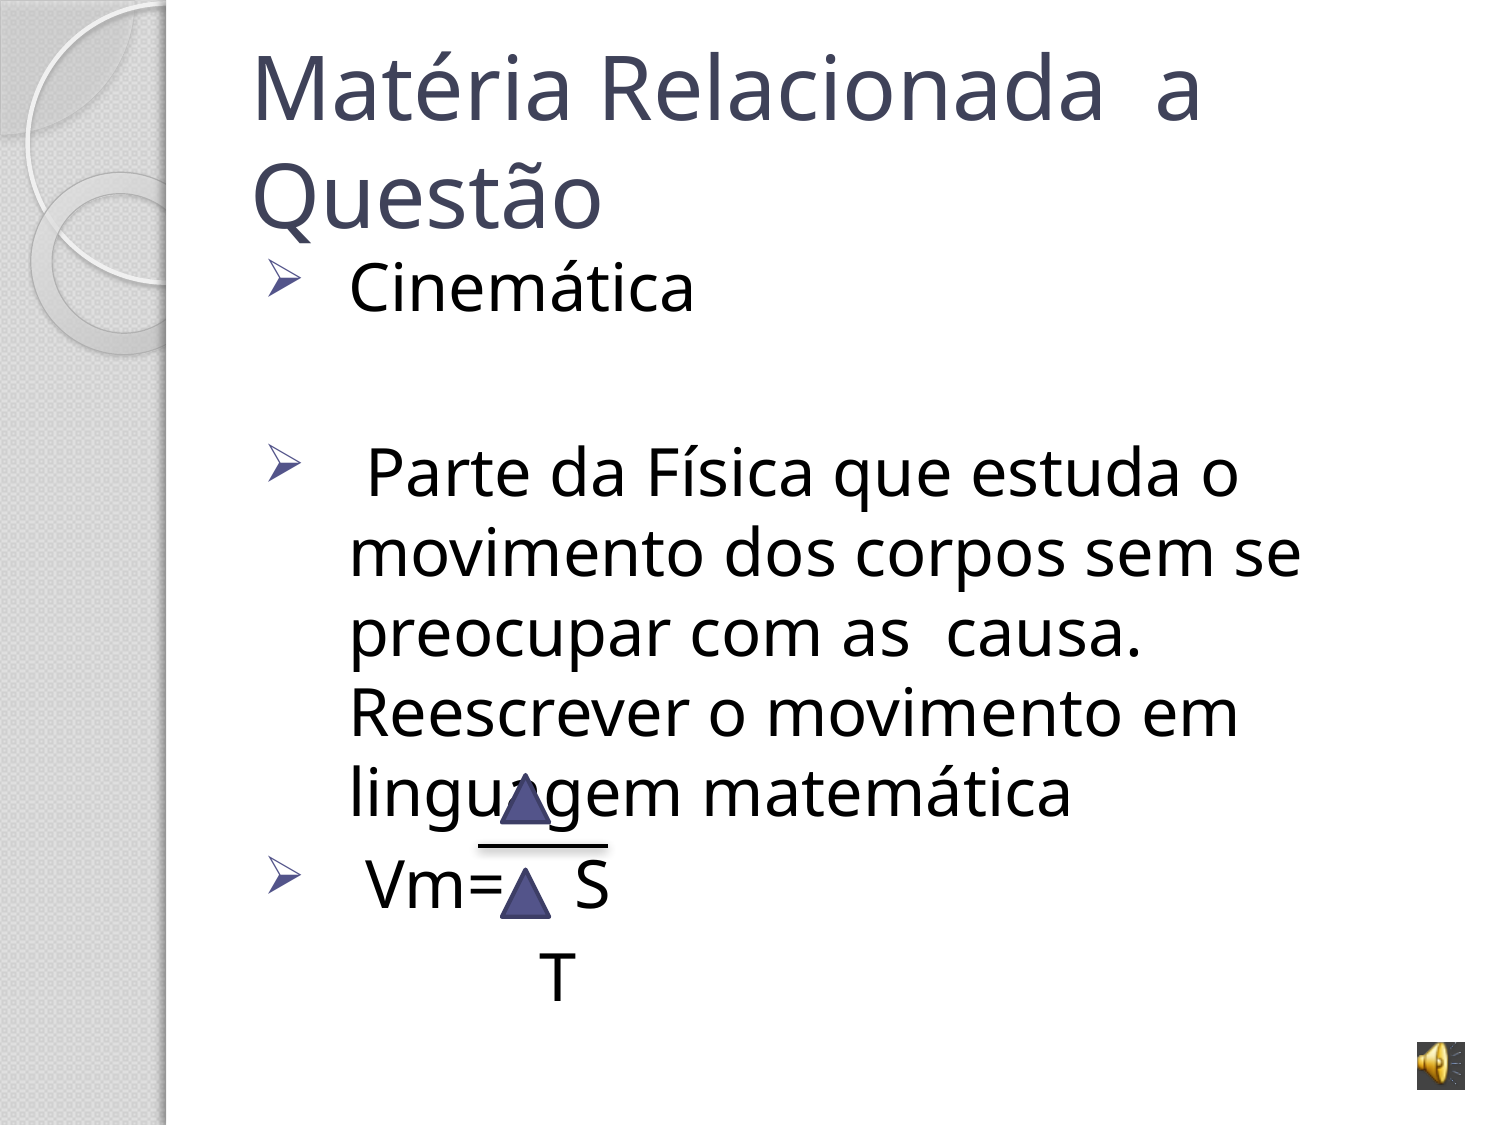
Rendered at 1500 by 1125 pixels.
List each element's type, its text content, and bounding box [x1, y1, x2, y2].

list Cinemática Parte da Física que estuda o movimento dos corpos sem se preocupar com as causa. Reescrever o movimento em linguagem matemática Vm= S T [235, 237, 1466, 1025]
picture [1415, 1040, 1467, 1092]
text_box [500, 772, 552, 825]
title Matéria Relacionada a Questão [235, 45, 1466, 233]
text_box [500, 867, 552, 919]
